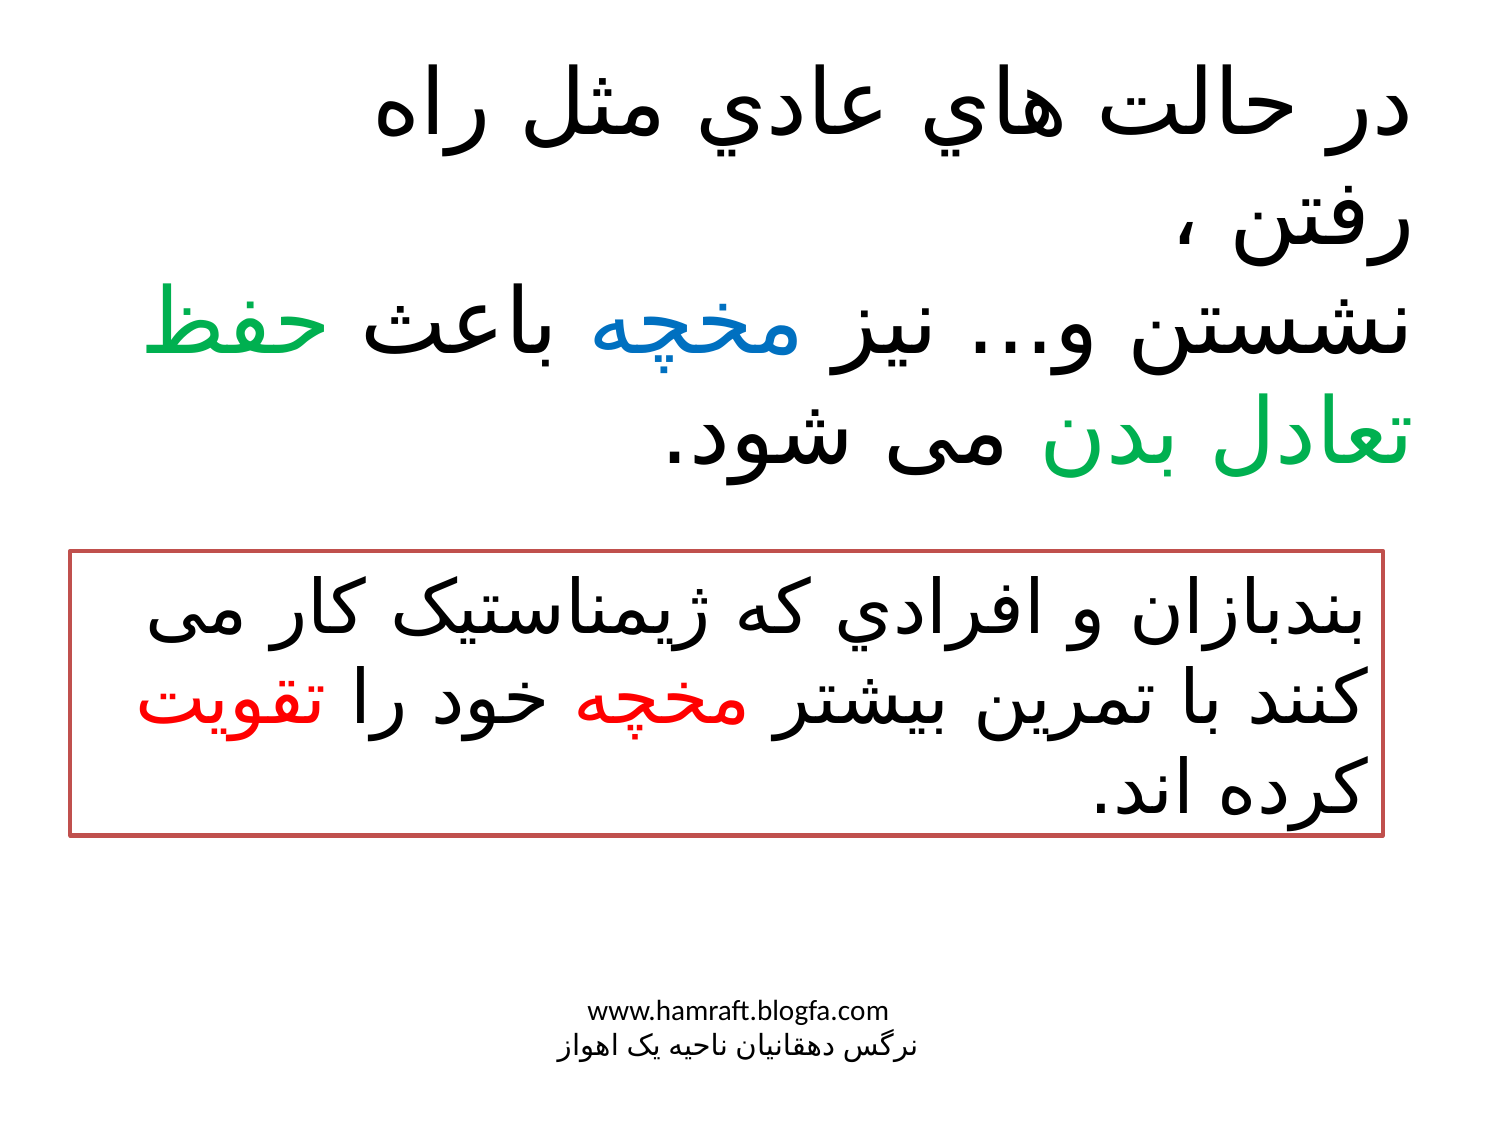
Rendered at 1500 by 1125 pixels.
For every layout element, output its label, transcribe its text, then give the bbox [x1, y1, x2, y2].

text_box www.hamraft.blogfa.com نرگس دهقانیان ناحیه یک اهواز [363, 949, 1114, 1069]
text_box در حالت هاي عادي مثل راه رفتن ، نشستن و... نیز مخچه باعث حفظ تعادل بدن می شود. [93, 35, 1430, 490]
text_box بندبازان و افرادي که ژیمناستیک کار می کنند با تمرین بیشتر مخچه خود را تقویت کرده اند. [68, 549, 1385, 838]
